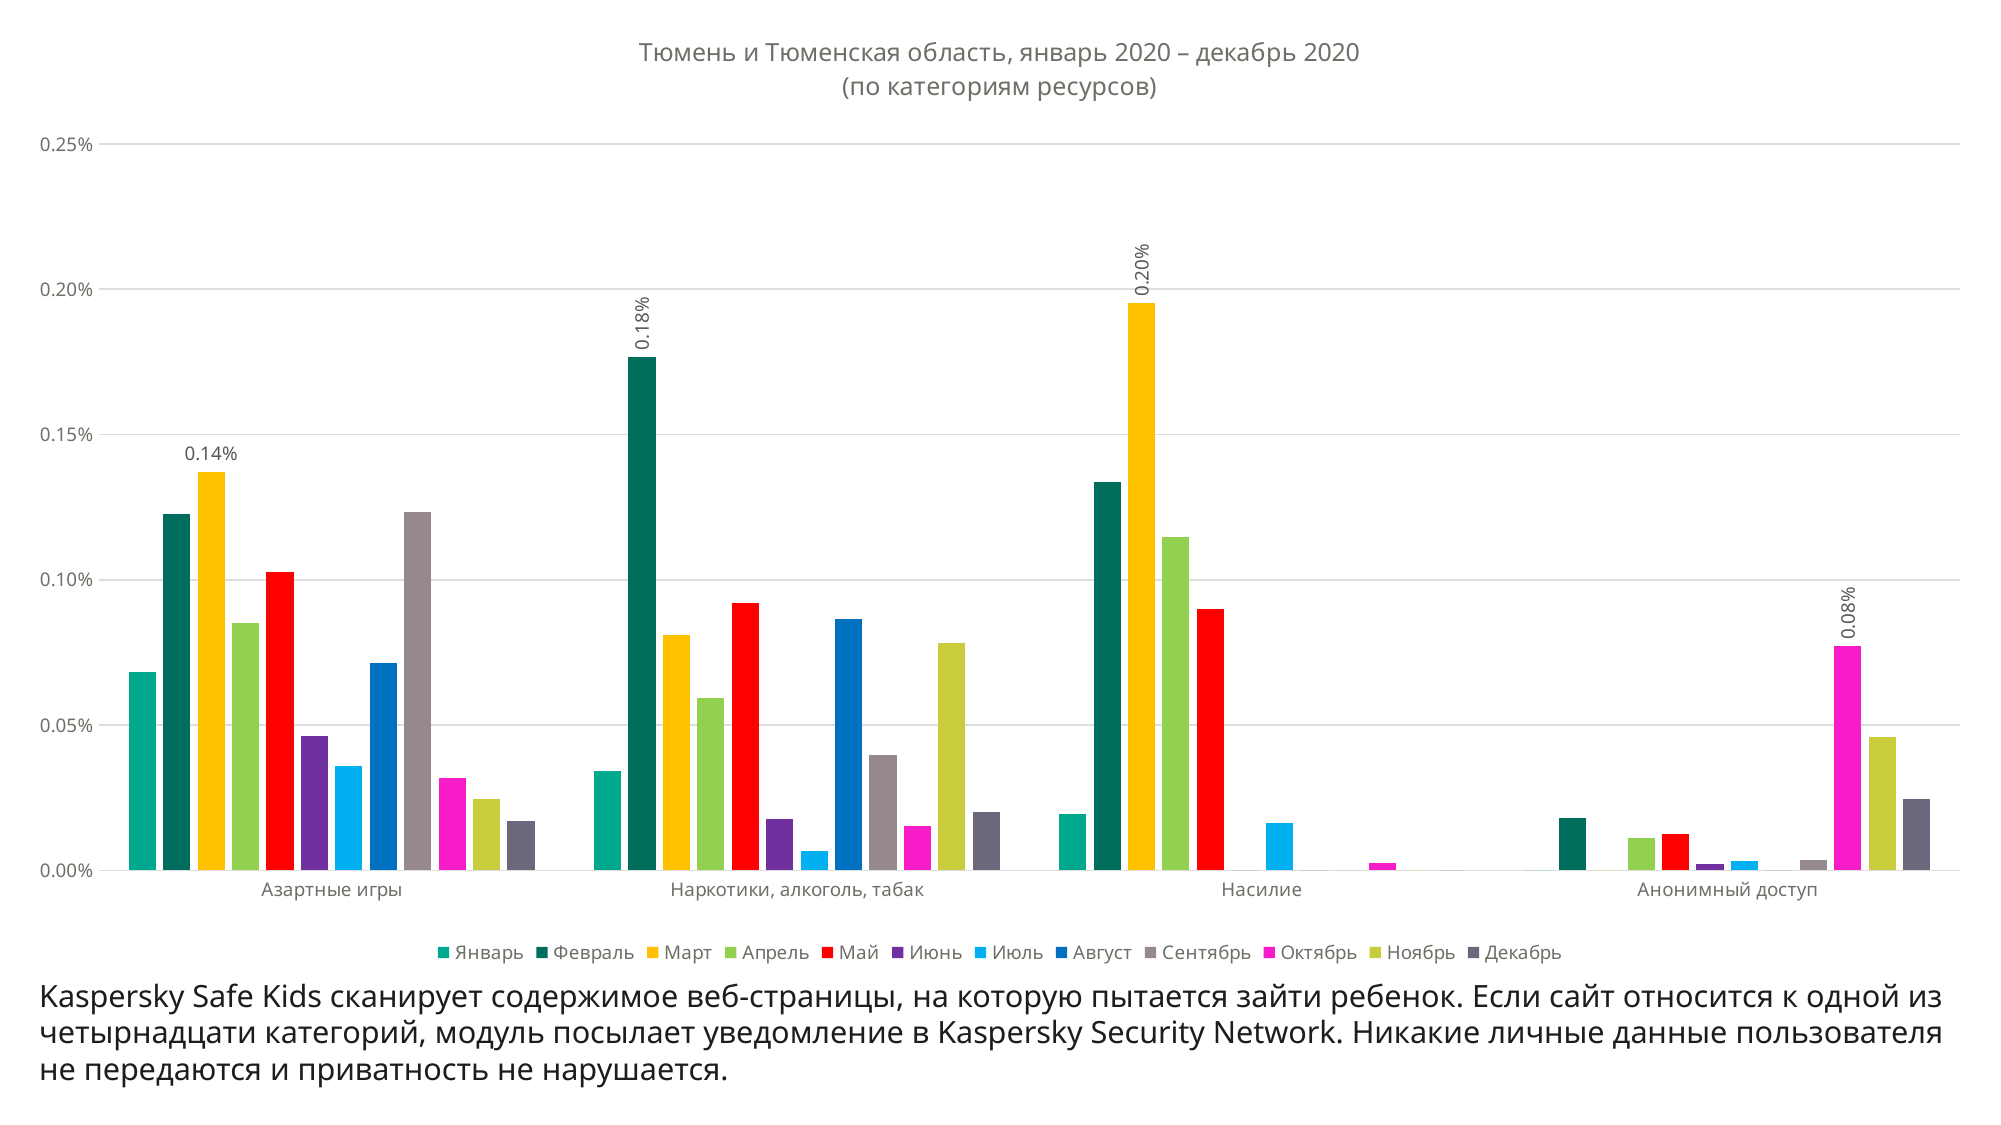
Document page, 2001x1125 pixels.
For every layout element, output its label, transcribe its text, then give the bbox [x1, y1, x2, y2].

chart [0, 0, 2000, 973]
text_box Kaspersky Safe Kids сканирует содержимое веб-страницы, на которую пытается зайти ребенок. Если сайт относится к одной из четырнадцати категорий, модуль посылает уведомление в Kaspersky Security Network. Никакие личные данные пользователя не передаются и приватность не нарушается. [19, 983, 1965, 1097]
